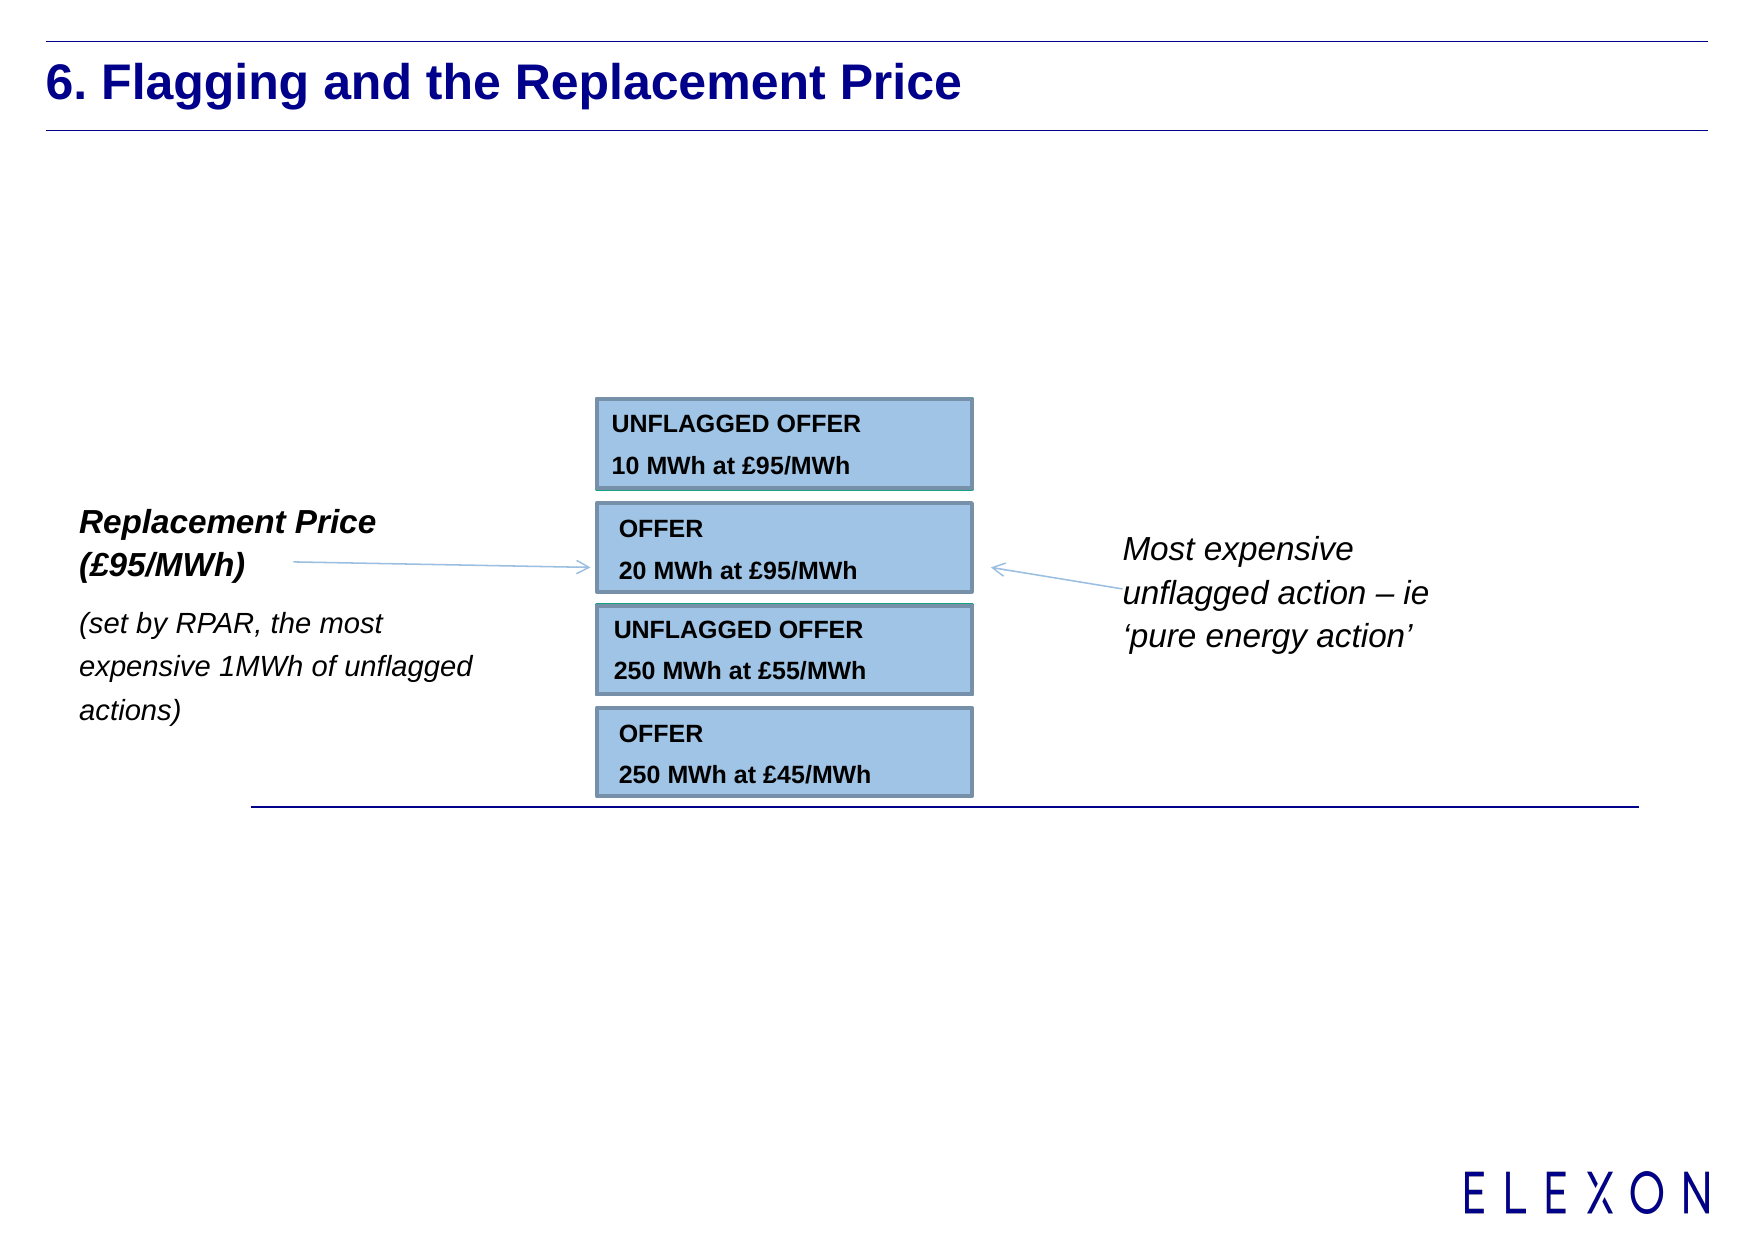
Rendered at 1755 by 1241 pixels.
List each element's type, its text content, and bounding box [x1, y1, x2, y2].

text_box Most expensive unflagged action – ie ‘pure energy action’ [1122, 523, 1476, 655]
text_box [596, 707, 973, 797]
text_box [596, 502, 973, 592]
text_box Replacement Price (£95/MWh) (set by RPAR, the most expensive 1MWh of unflagged actions) [79, 495, 508, 727]
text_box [293, 561, 591, 568]
title 6. Flagging and the Replacement Price [45, 49, 1709, 131]
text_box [596, 398, 973, 488]
picture [1465, 1171, 1709, 1214]
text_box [990, 567, 1123, 590]
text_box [596, 605, 973, 695]
